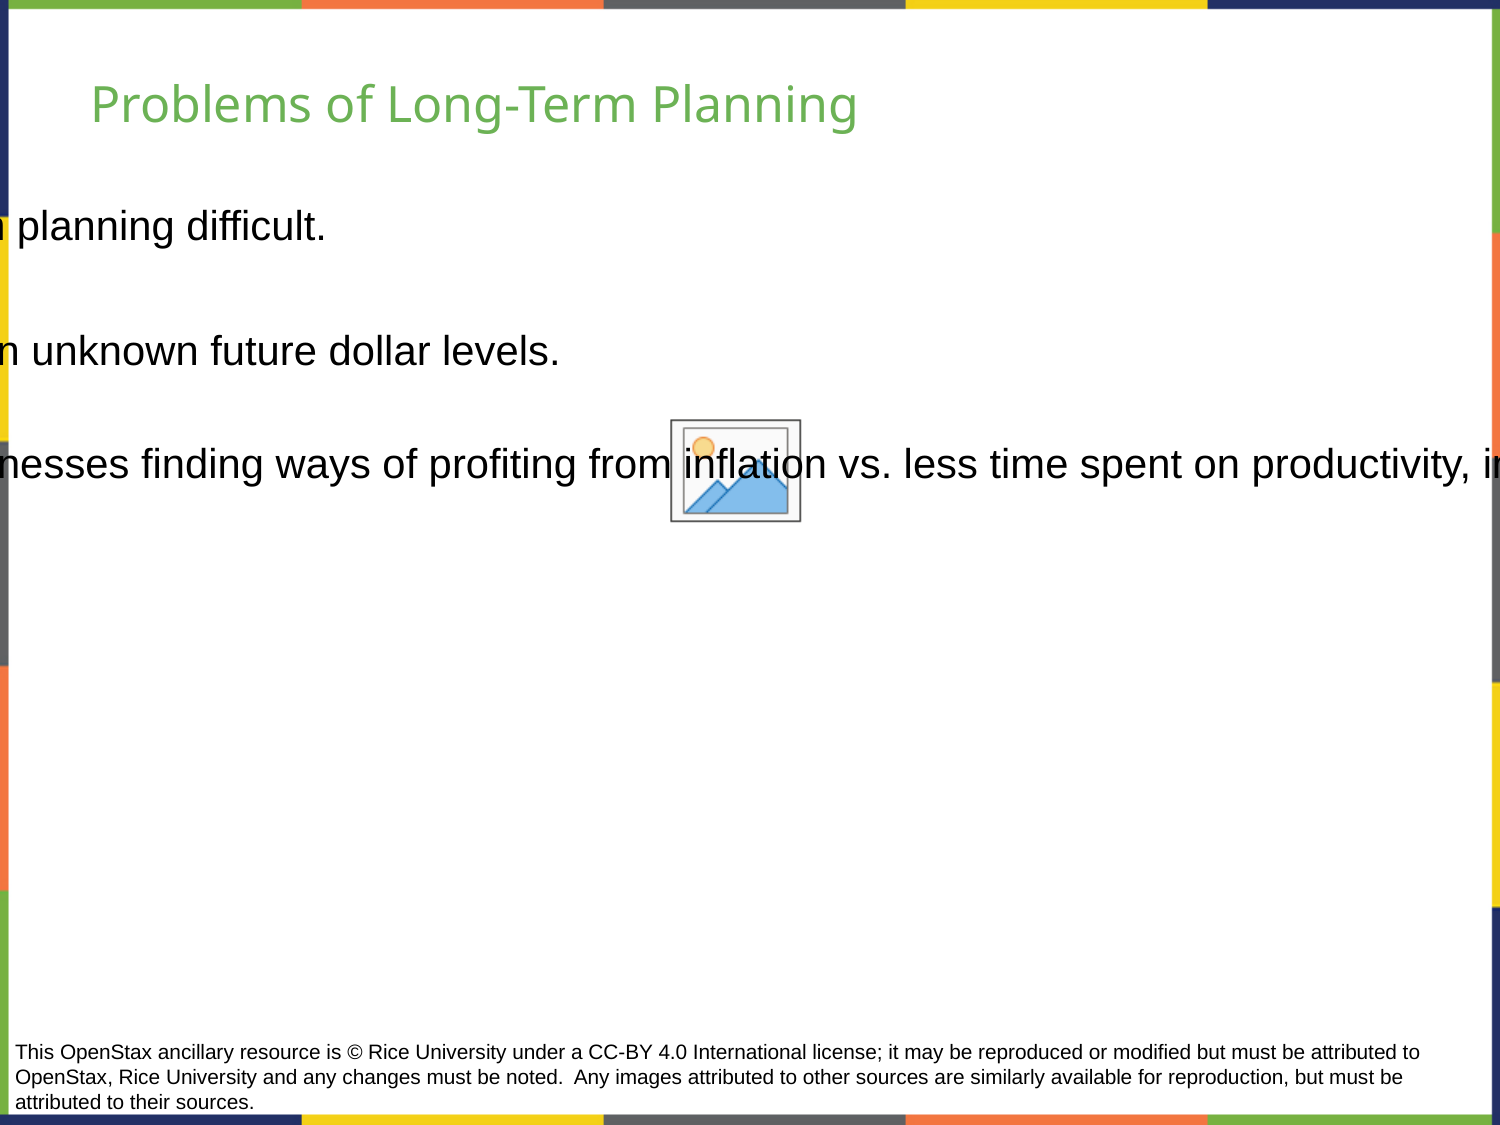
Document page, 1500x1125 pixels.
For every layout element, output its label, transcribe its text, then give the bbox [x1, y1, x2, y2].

footer This OpenStax ancillary resource is © Rice University under a CC-BY 4.0 International license; it may be reproduced or modified but must be attributed to OpenStax, Rice University and any changes must be noted. Any images attributed to other sources are similarly available for reproduction, but must be attributed to their sources. [0, 1023, 1500, 1068]
picture [0, 1068, 1500, 1125]
title Problems of Long-Term Planning [75, 39, 1398, 148]
picture [0, 0, 1500, 1023]
